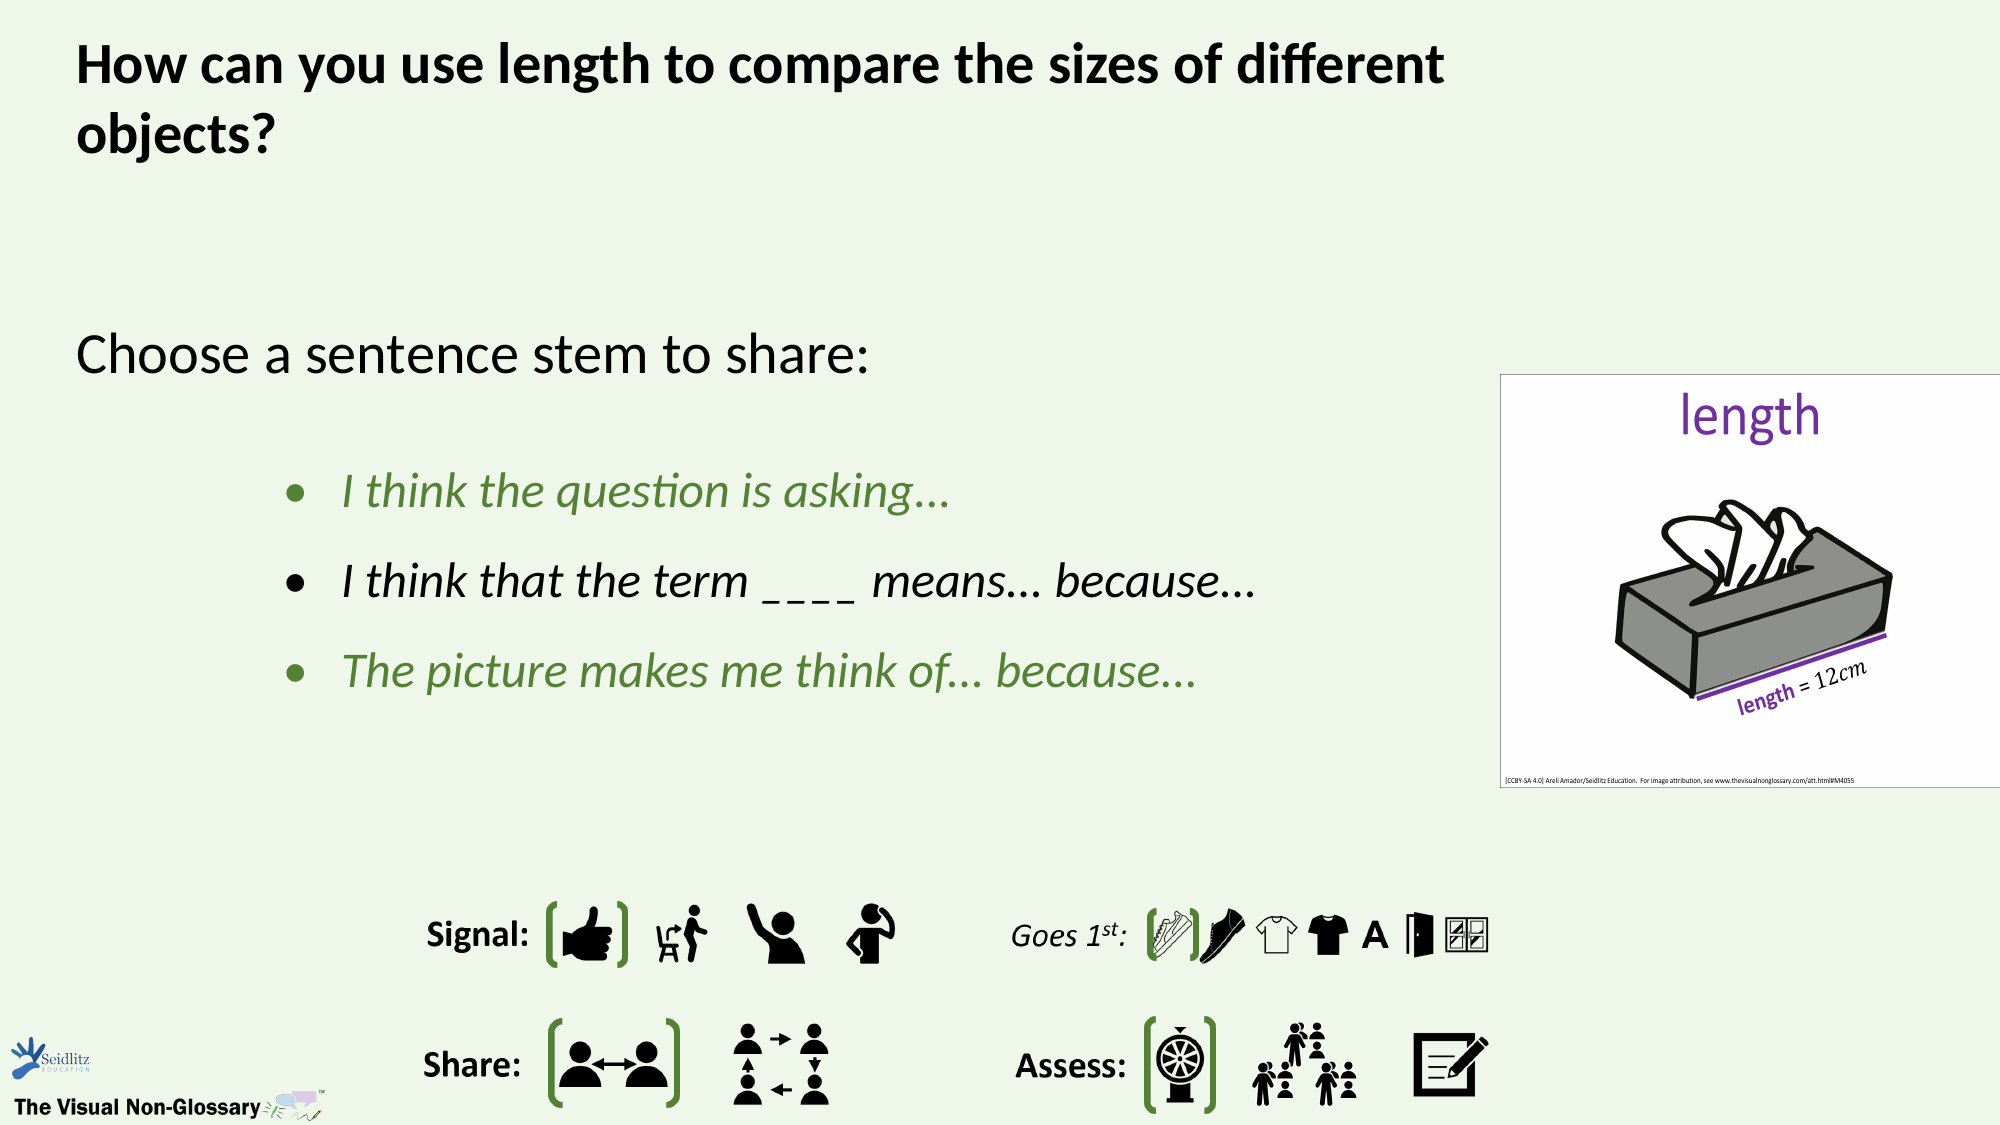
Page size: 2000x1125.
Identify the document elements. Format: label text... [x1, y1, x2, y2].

picture [1499, 374, 2000, 788]
picture [400, 899, 1489, 1114]
text_box • I think the question is asking... • I think that the term ____ means... because... • The picture makes me think of... because... [267, 374, 1273, 705]
text_box How can you use length to compare the sizes of different objects? [61, 17, 1479, 173]
picture [0, 1034, 328, 1125]
text_box Choose a sentence stem to share: [61, 307, 1479, 393]
